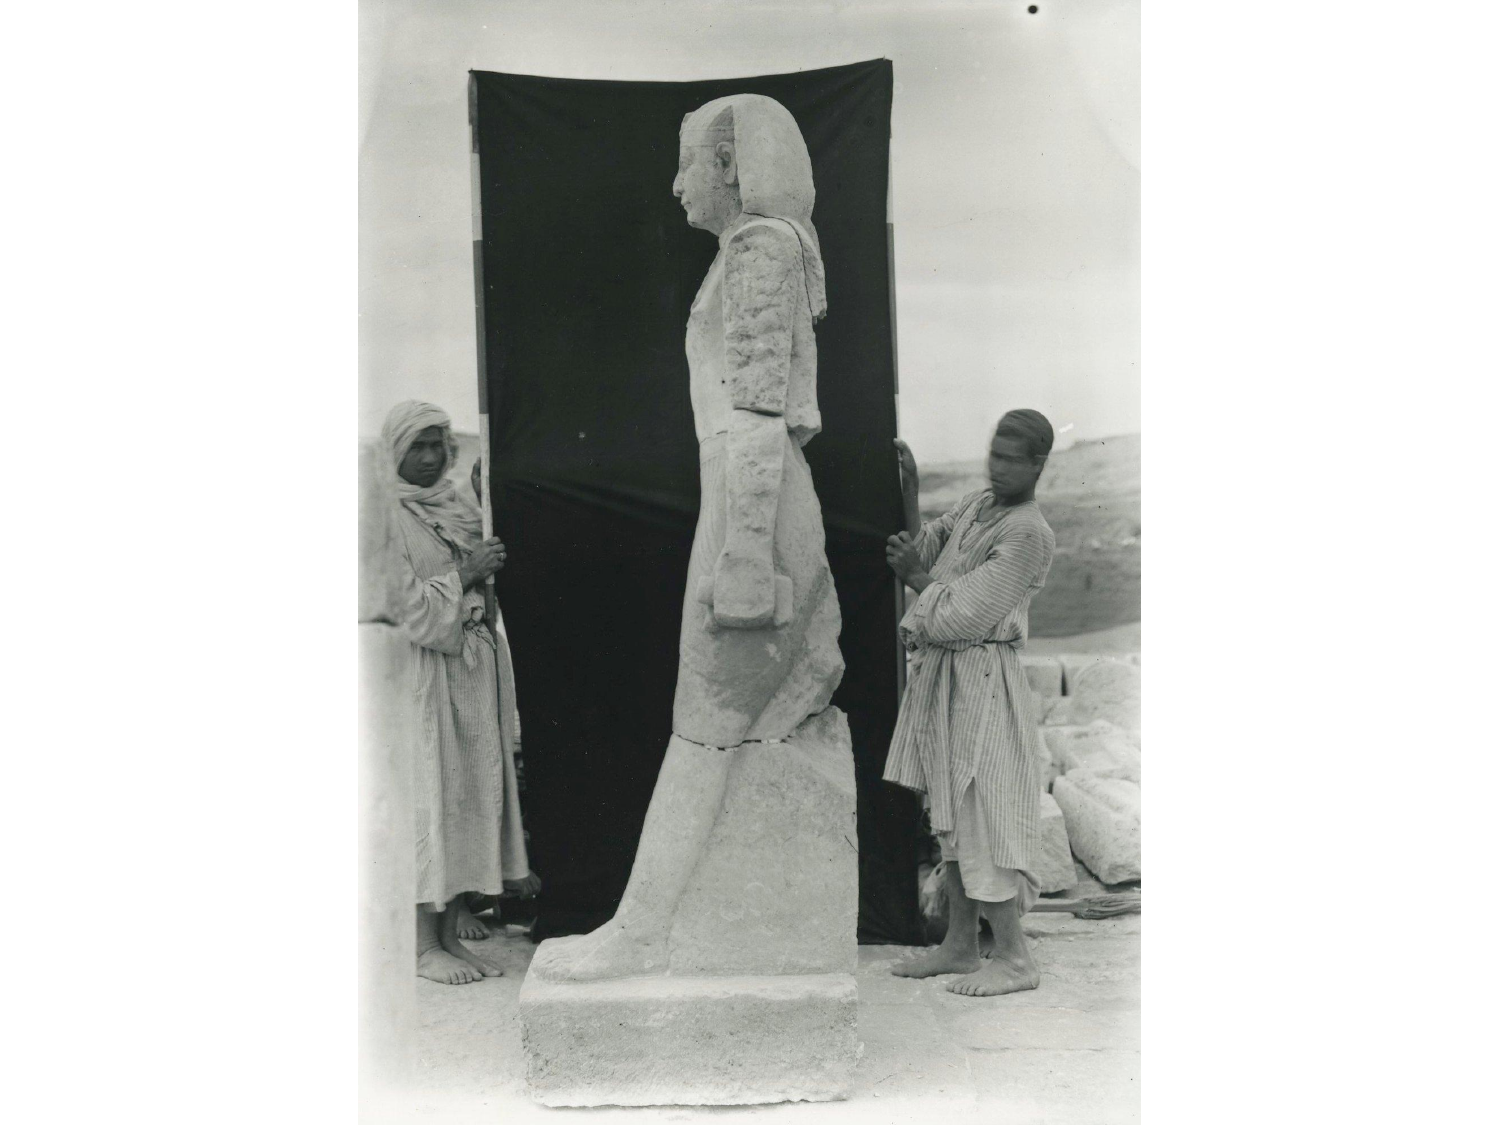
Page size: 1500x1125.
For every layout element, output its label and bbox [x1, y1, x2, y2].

picture [358, 0, 1141, 1125]
